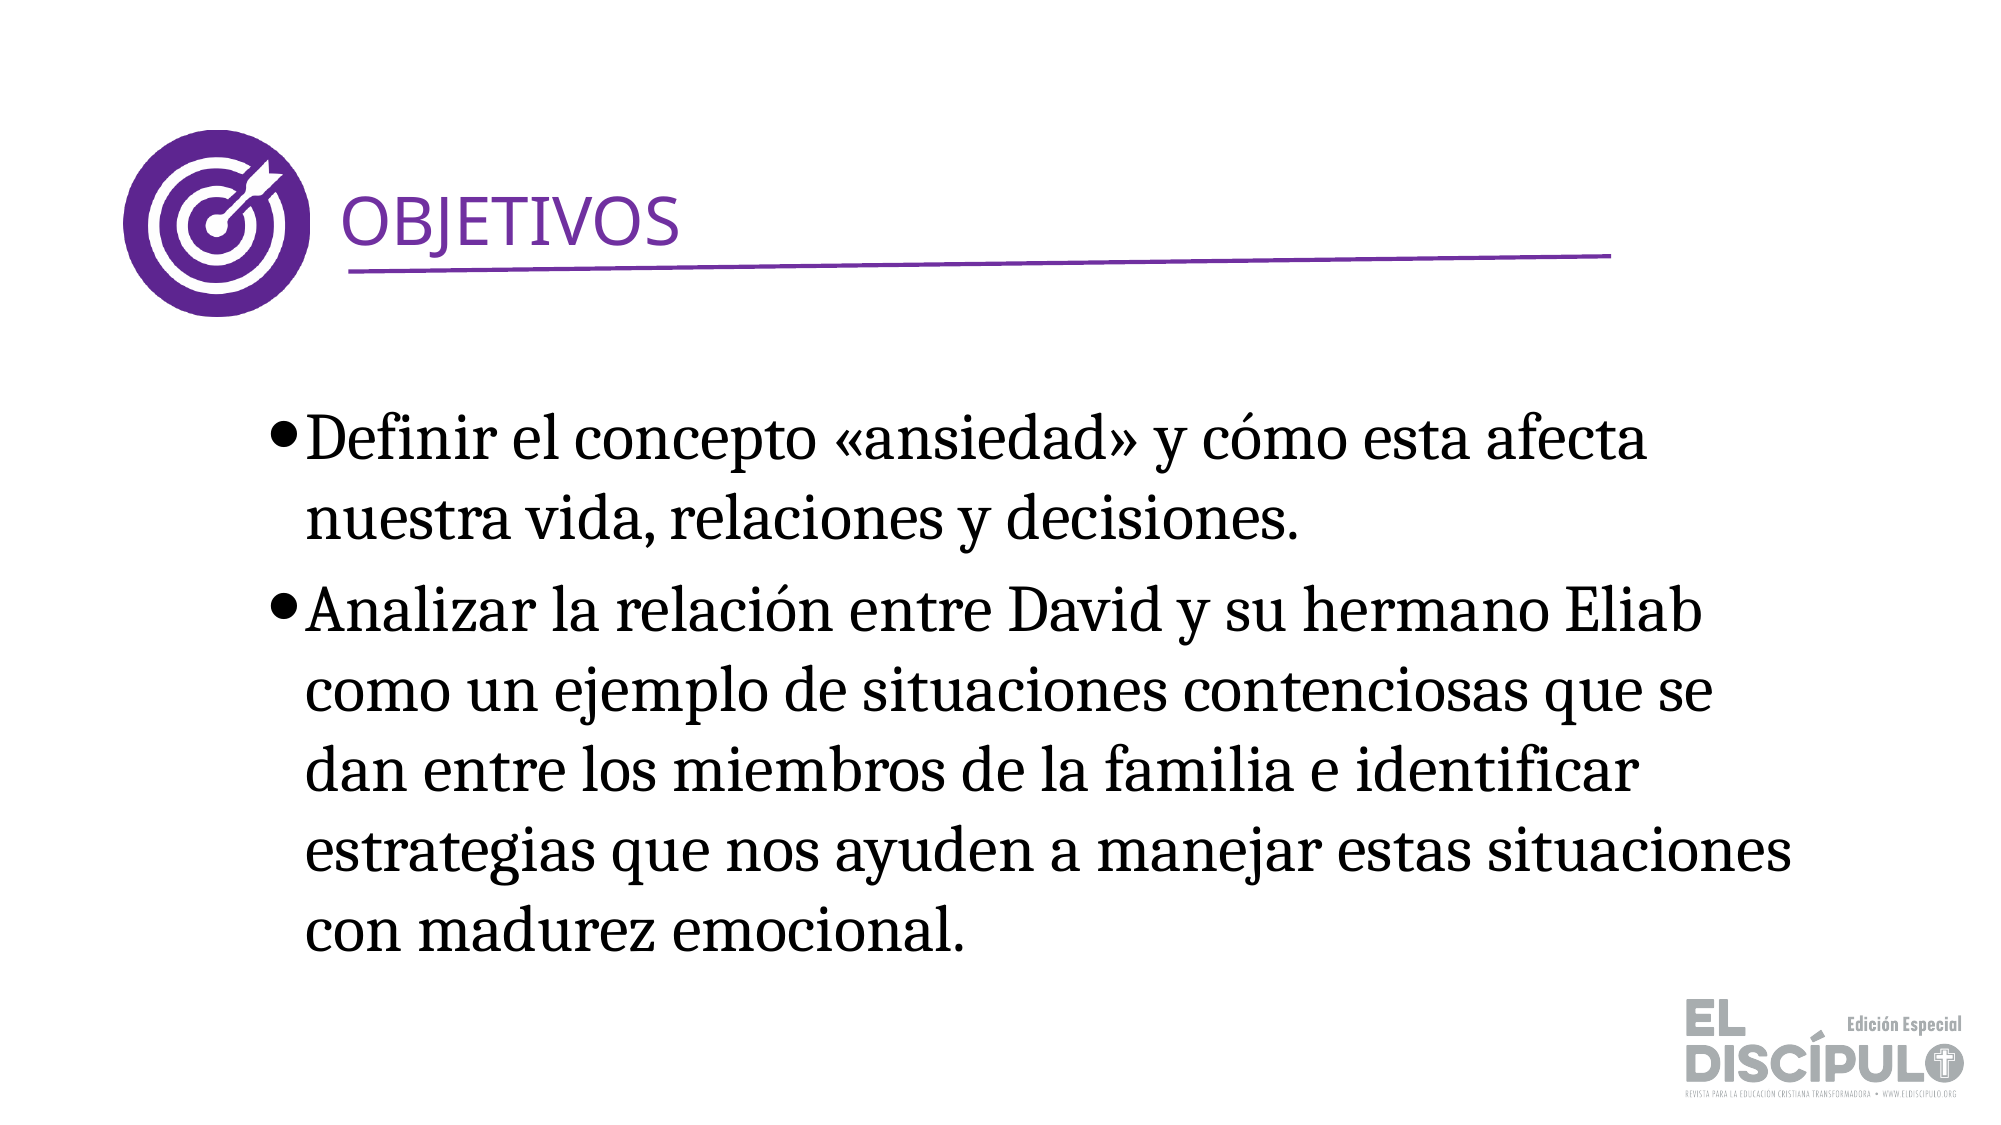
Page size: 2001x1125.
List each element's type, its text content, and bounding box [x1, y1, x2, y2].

title OBJETIVOS [331, 174, 838, 273]
picture [1685, 999, 1965, 1100]
picture [123, 130, 310, 317]
list Definir el concepto «ansiedad» y cómo esta afecta nuestra vida, relaciones y decisiones. Analizar la relación entre David y su hermano Eliab como un ejemplo de situaciones contenciosas que se dan entre los miembros de la familia e identificar estrategias que nos ayuden a manejar estas situaciones con madurez emocional. [259, 384, 1809, 980]
